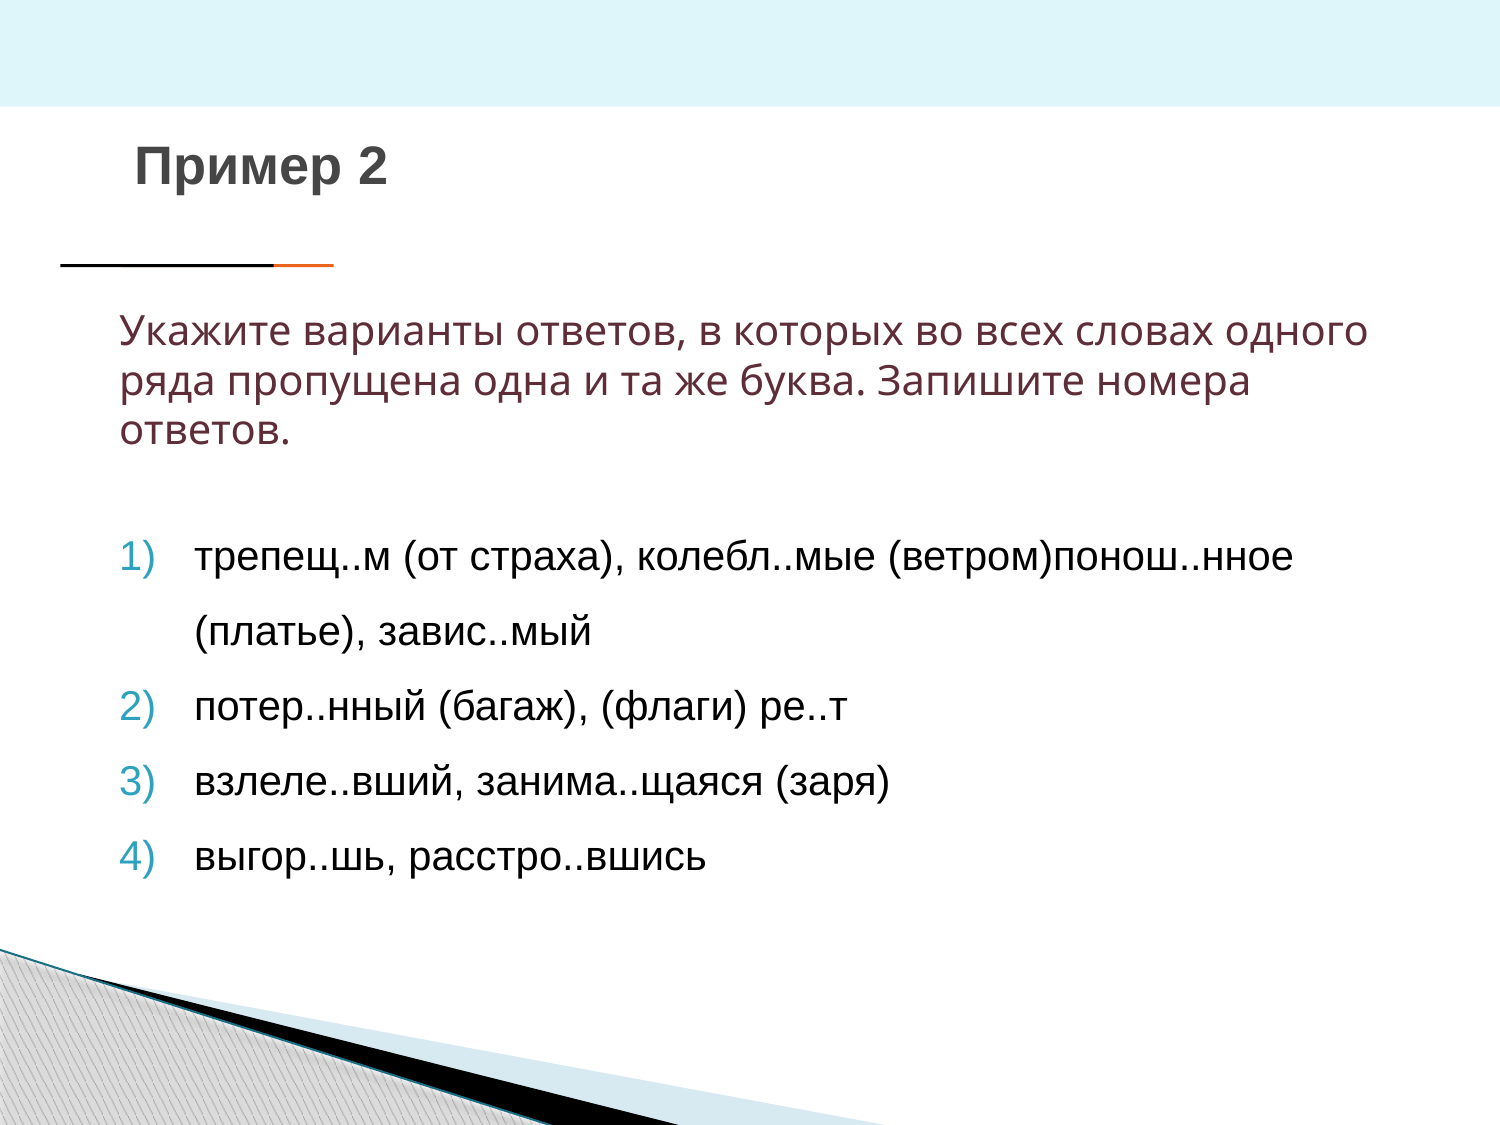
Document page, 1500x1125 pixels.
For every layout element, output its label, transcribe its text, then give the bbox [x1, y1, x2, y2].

title Пример 2 [119, 115, 1381, 233]
list Укажите варианты ответов, в которых во всех словах одного ряда пропущена одна и та же буква. Запишите номера ответов. трепещ..м (от страха), колебл..мые (ветром)понош..нное (платье), завис..мый потер..нный (багаж), (флаги) ре..т взлеле..вший, занима..щаяся (заря) выгор..шь, расстро..вшись [104, 288, 1430, 1021]
